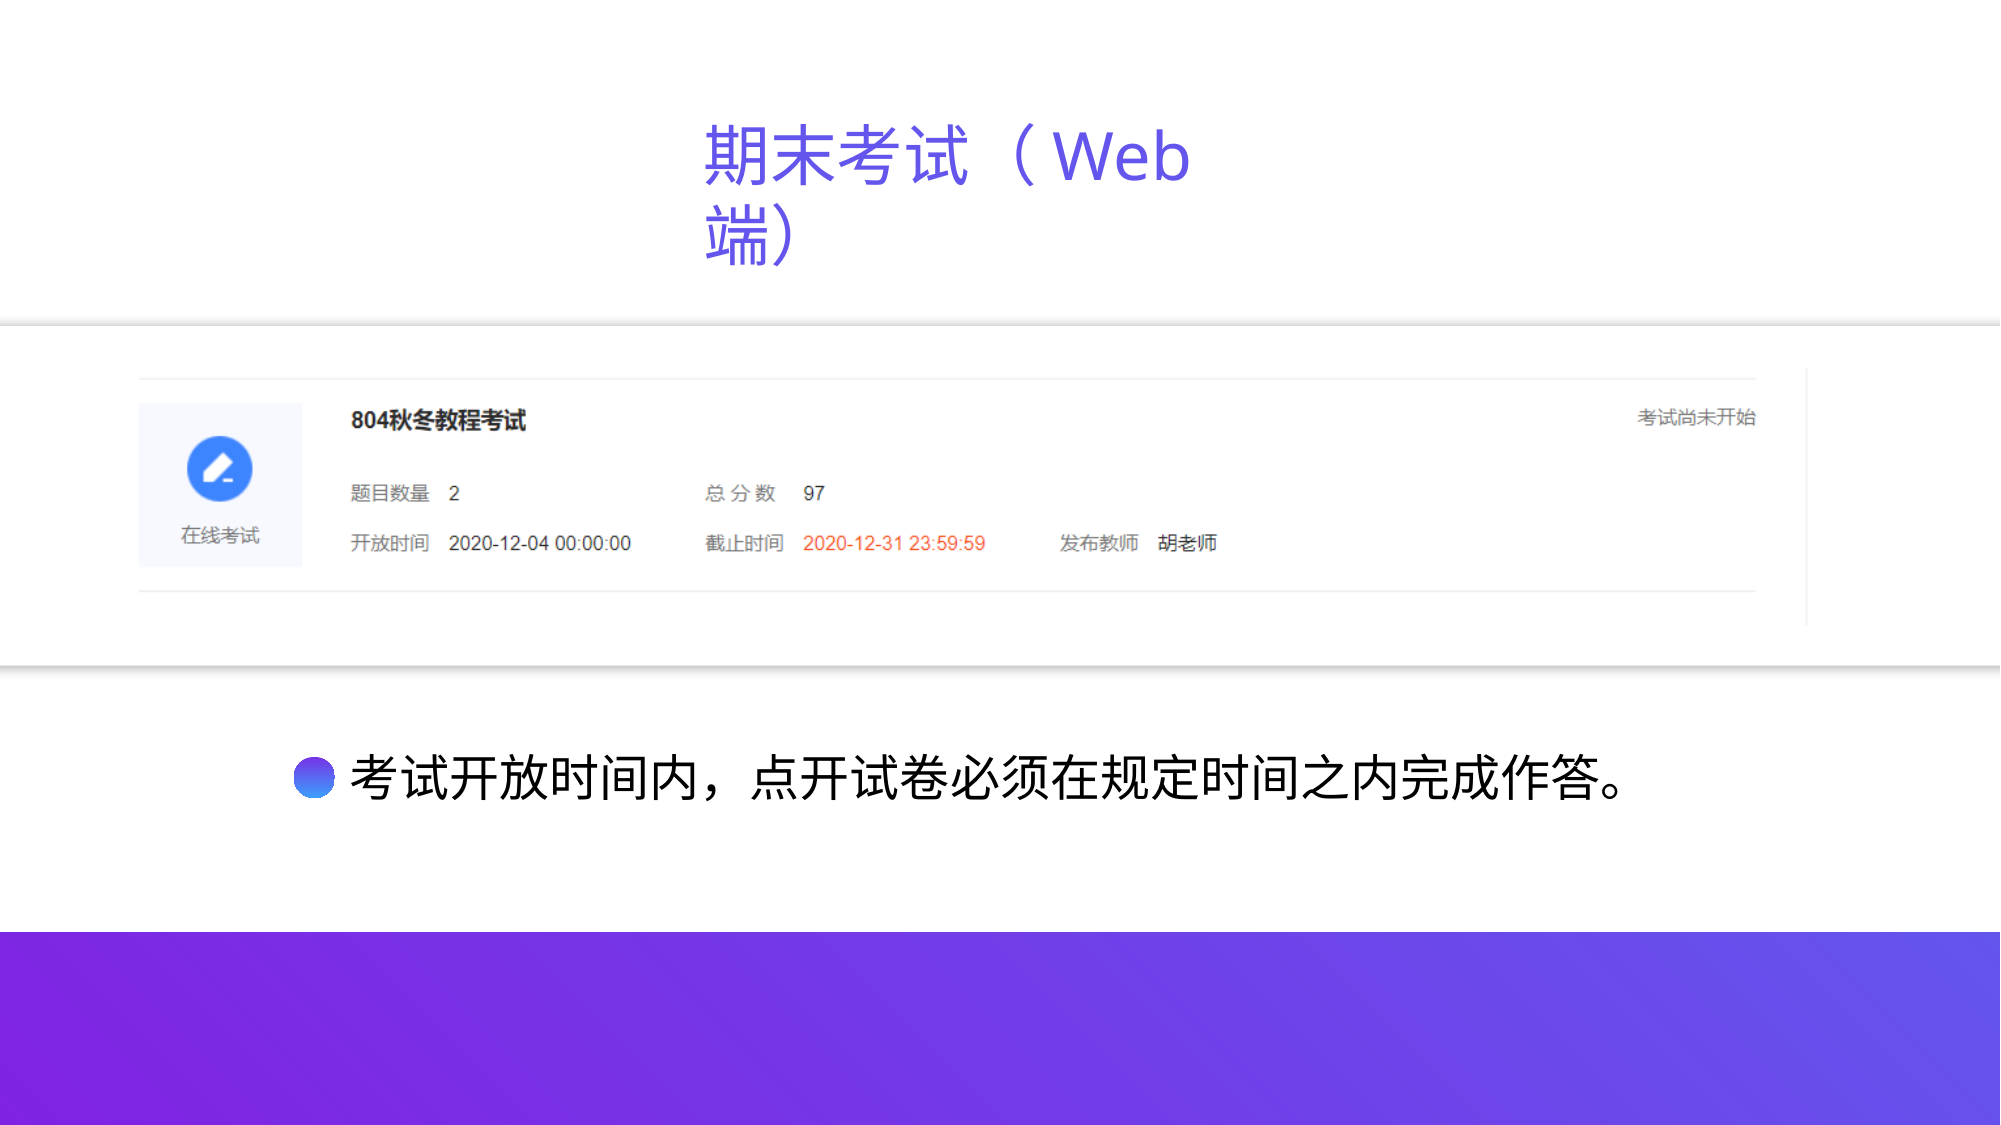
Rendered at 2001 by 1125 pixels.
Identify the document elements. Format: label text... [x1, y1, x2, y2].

text_box [0, 325, 2000, 667]
picture [135, 368, 1808, 625]
text_box 期末考试（Web端） [688, 106, 1312, 282]
text_box [292, 755, 337, 800]
text_box [0, 931, 2000, 1125]
text_box 考试开放时间内，点开试卷必须在规定时间之内完成作答。 [335, 739, 1665, 815]
